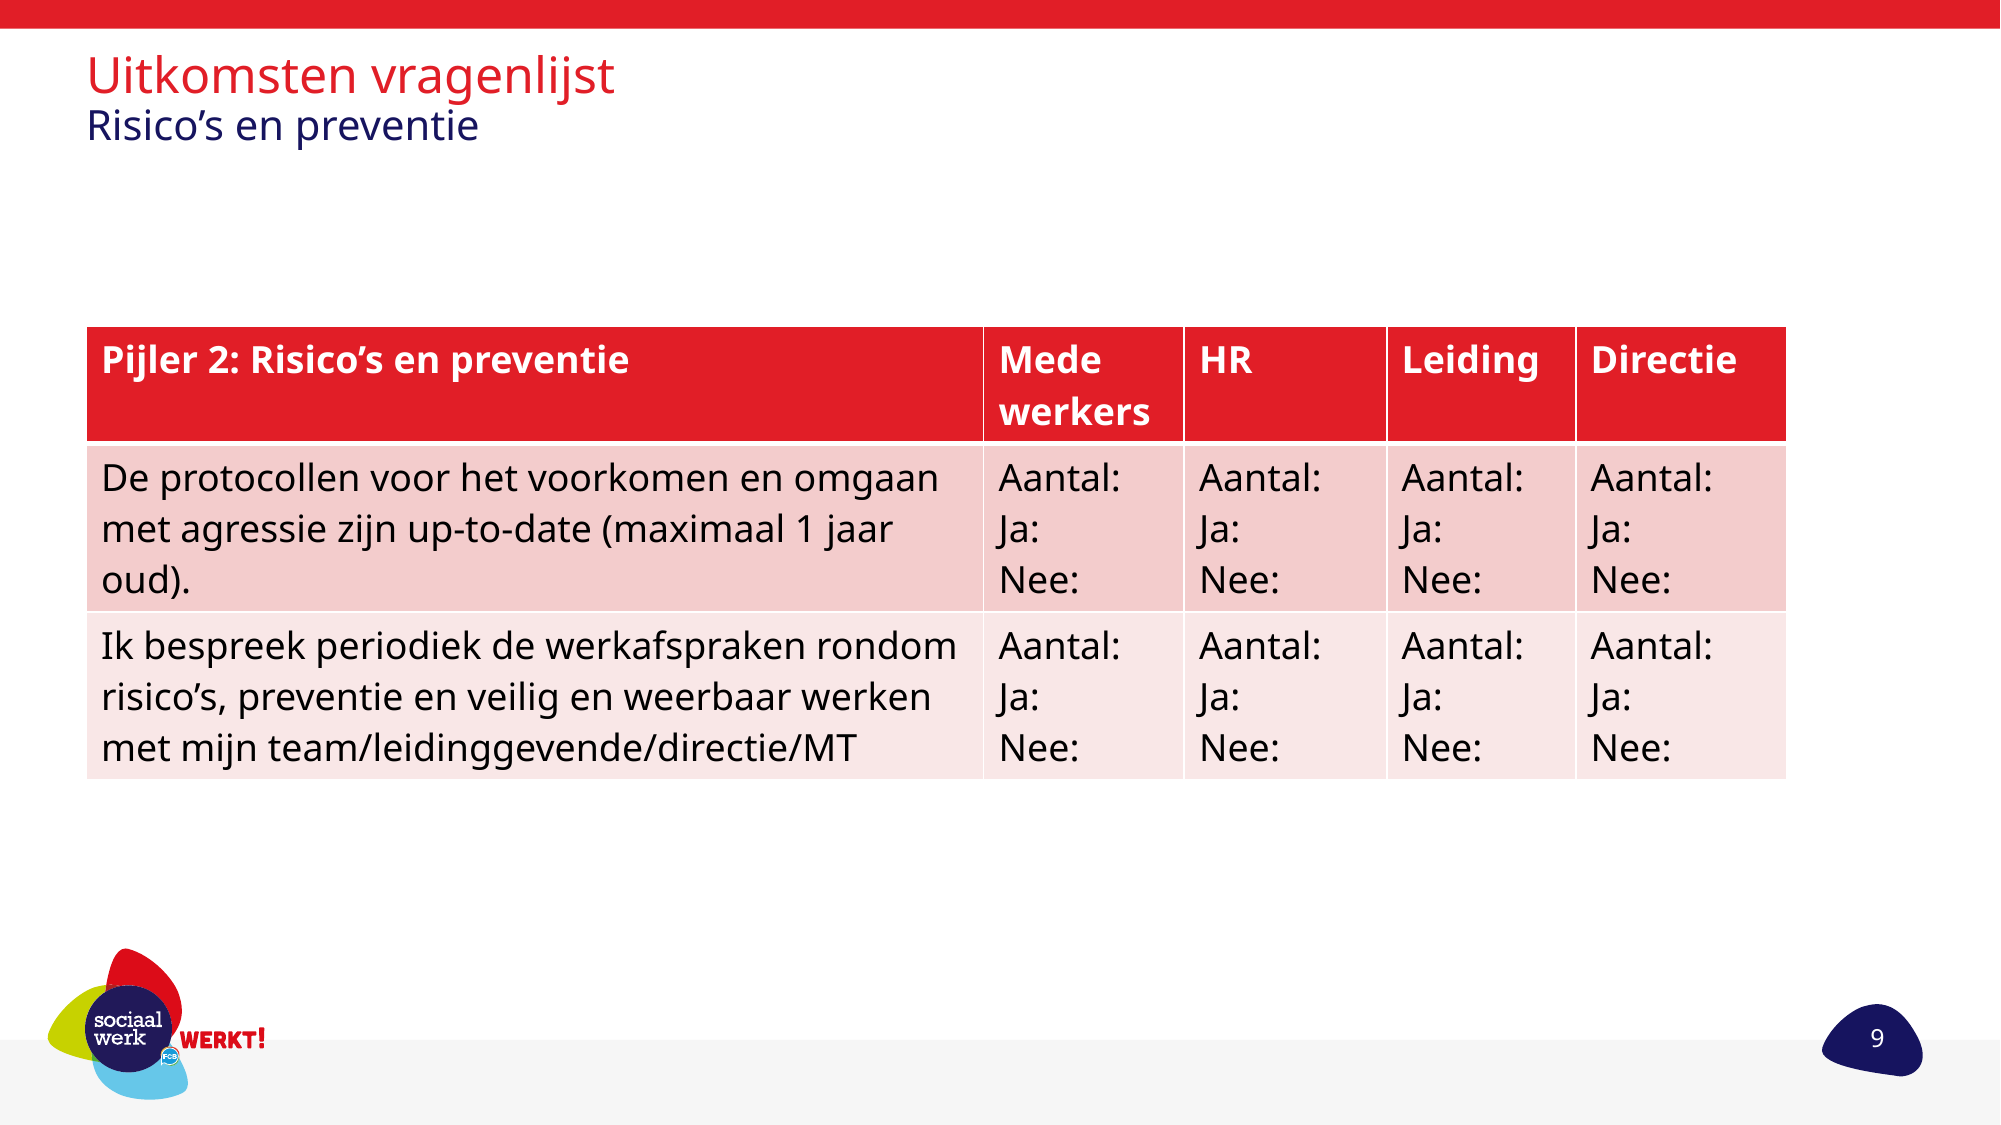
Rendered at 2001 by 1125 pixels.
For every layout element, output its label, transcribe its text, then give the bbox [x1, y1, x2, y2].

table_cell De protocollen voor het voorkomen en omgaan met agressie zijn up-to-date (maximaal 1 jaar oud). [87, 446, 983, 611]
slide_number 9 [1841, 1008, 1914, 1071]
table_cell Aantal: Ja: Nee: [984, 446, 1183, 611]
table_cell Ik bespreek periodiek de werkafspraken rondom risico’s, preventie en veilig en weerbaar werken met mijn team/leidinggevende/directie/MT [87, 613, 983, 779]
title Uitkomsten vragenlijst Risico’s en preventie [86, 39, 1912, 161]
table_header Pijler 2: Risico’s en preventie [87, 327, 983, 441]
table_cell Aantal: Ja: Nee: [1577, 446, 1786, 611]
table_header Mede werkers [984, 327, 1183, 441]
table_cell Aantal: Ja: Nee: [1388, 446, 1575, 611]
table_cell Aantal: Ja: Nee: [984, 613, 1183, 779]
table_cell Aantal: Ja: Nee: [1185, 613, 1386, 779]
list [88, 258, 1912, 923]
table_header Leiding [1388, 327, 1575, 441]
table_header Directie [1577, 327, 1786, 441]
table_cell Aantal: Ja: Nee: [1388, 613, 1575, 779]
table_header HR [1185, 327, 1386, 441]
table_cell Aantal: Ja: Nee: [1577, 613, 1786, 779]
table_cell Aantal: Ja: Nee: [1185, 446, 1386, 611]
